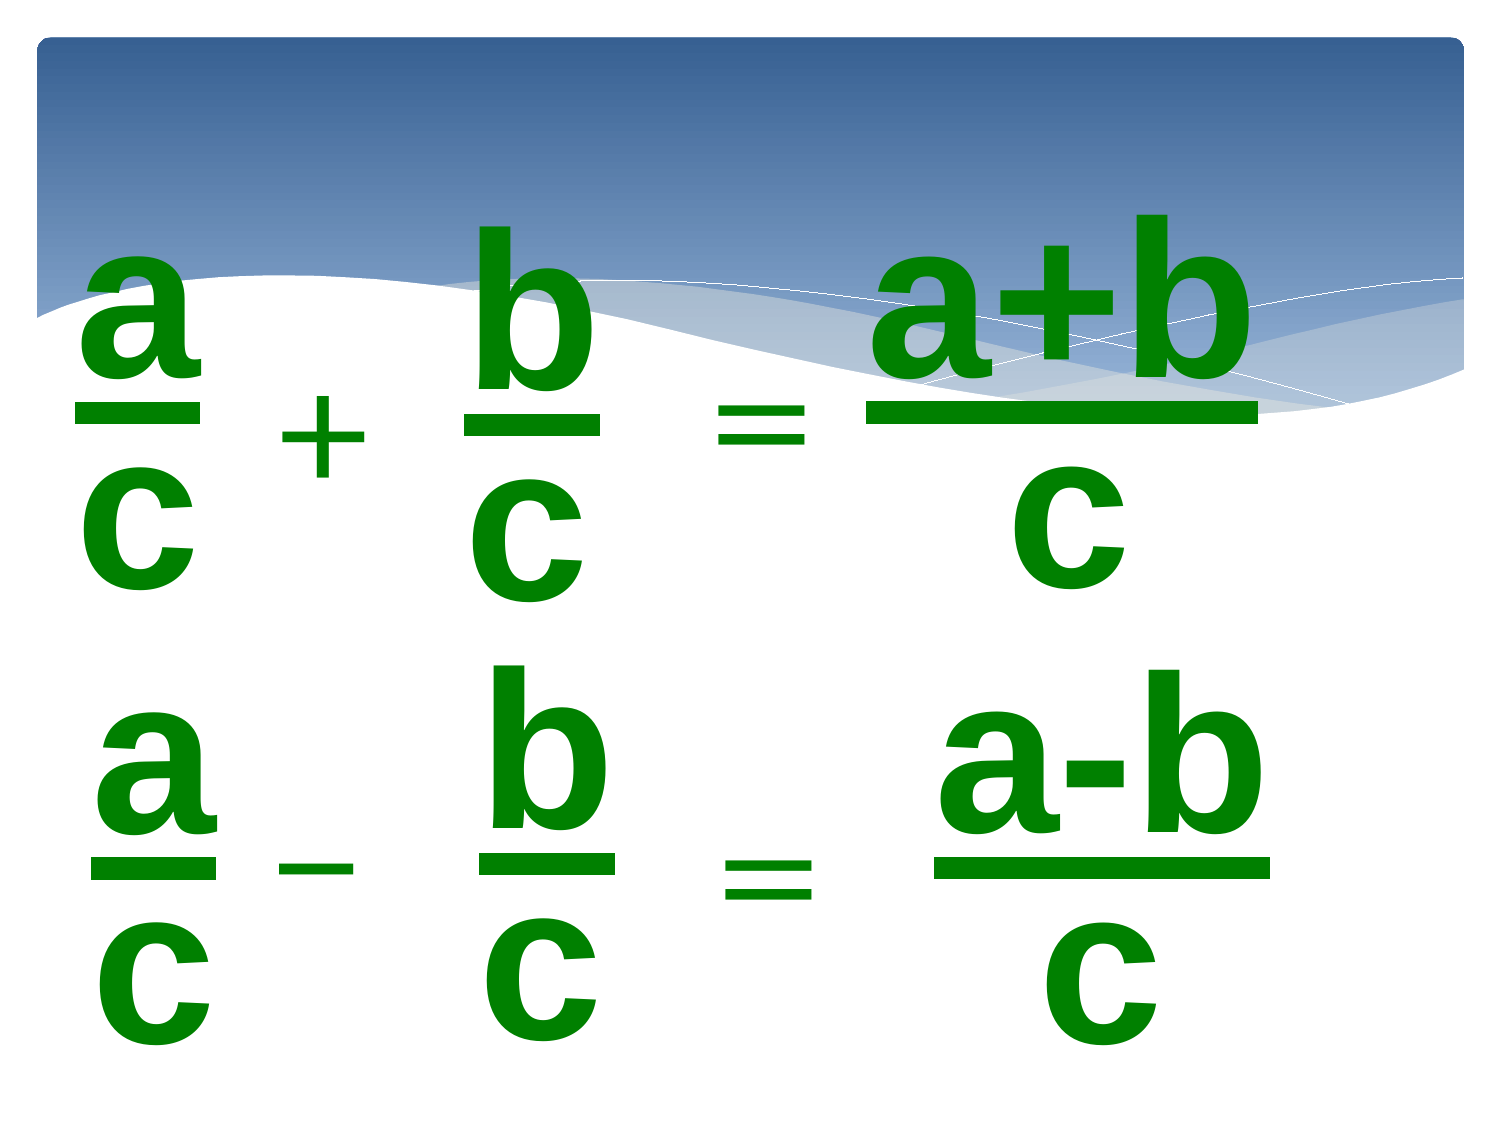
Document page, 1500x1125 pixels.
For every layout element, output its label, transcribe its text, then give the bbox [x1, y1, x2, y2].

text_box = [698, 730, 865, 986]
text_box + [254, 287, 413, 543]
picture [820, 136, 1496, 1125]
picture [419, 148, 653, 1120]
text_box = [692, 275, 814, 531]
picture [29, 136, 265, 1125]
text_box _ [271, 645, 428, 900]
